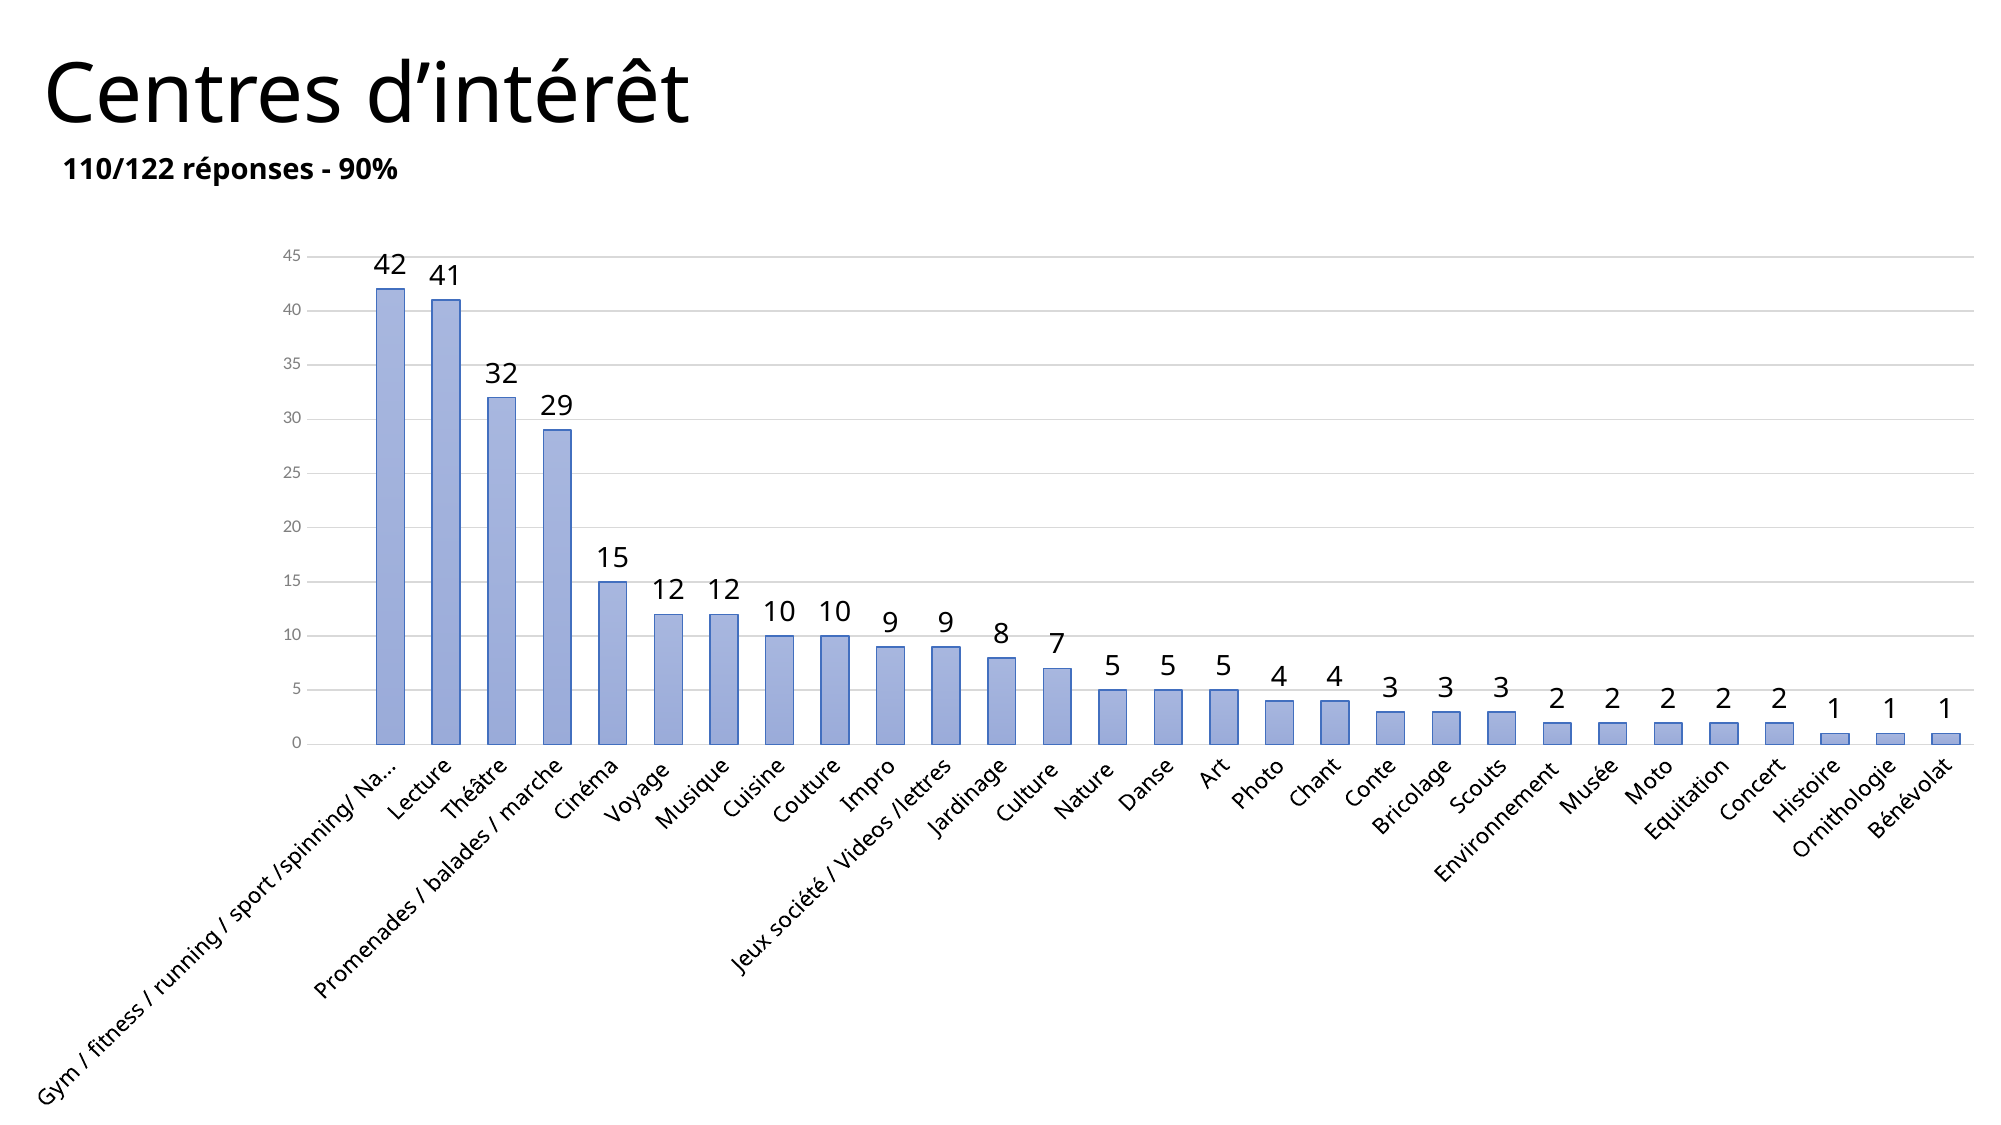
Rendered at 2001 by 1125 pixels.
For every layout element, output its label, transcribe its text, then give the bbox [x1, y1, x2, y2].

chart [28, 224, 1985, 1113]
title Centres d’intérêt [28, 37, 1754, 154]
text_box 110/122 réponses - 90% [47, 143, 414, 194]
